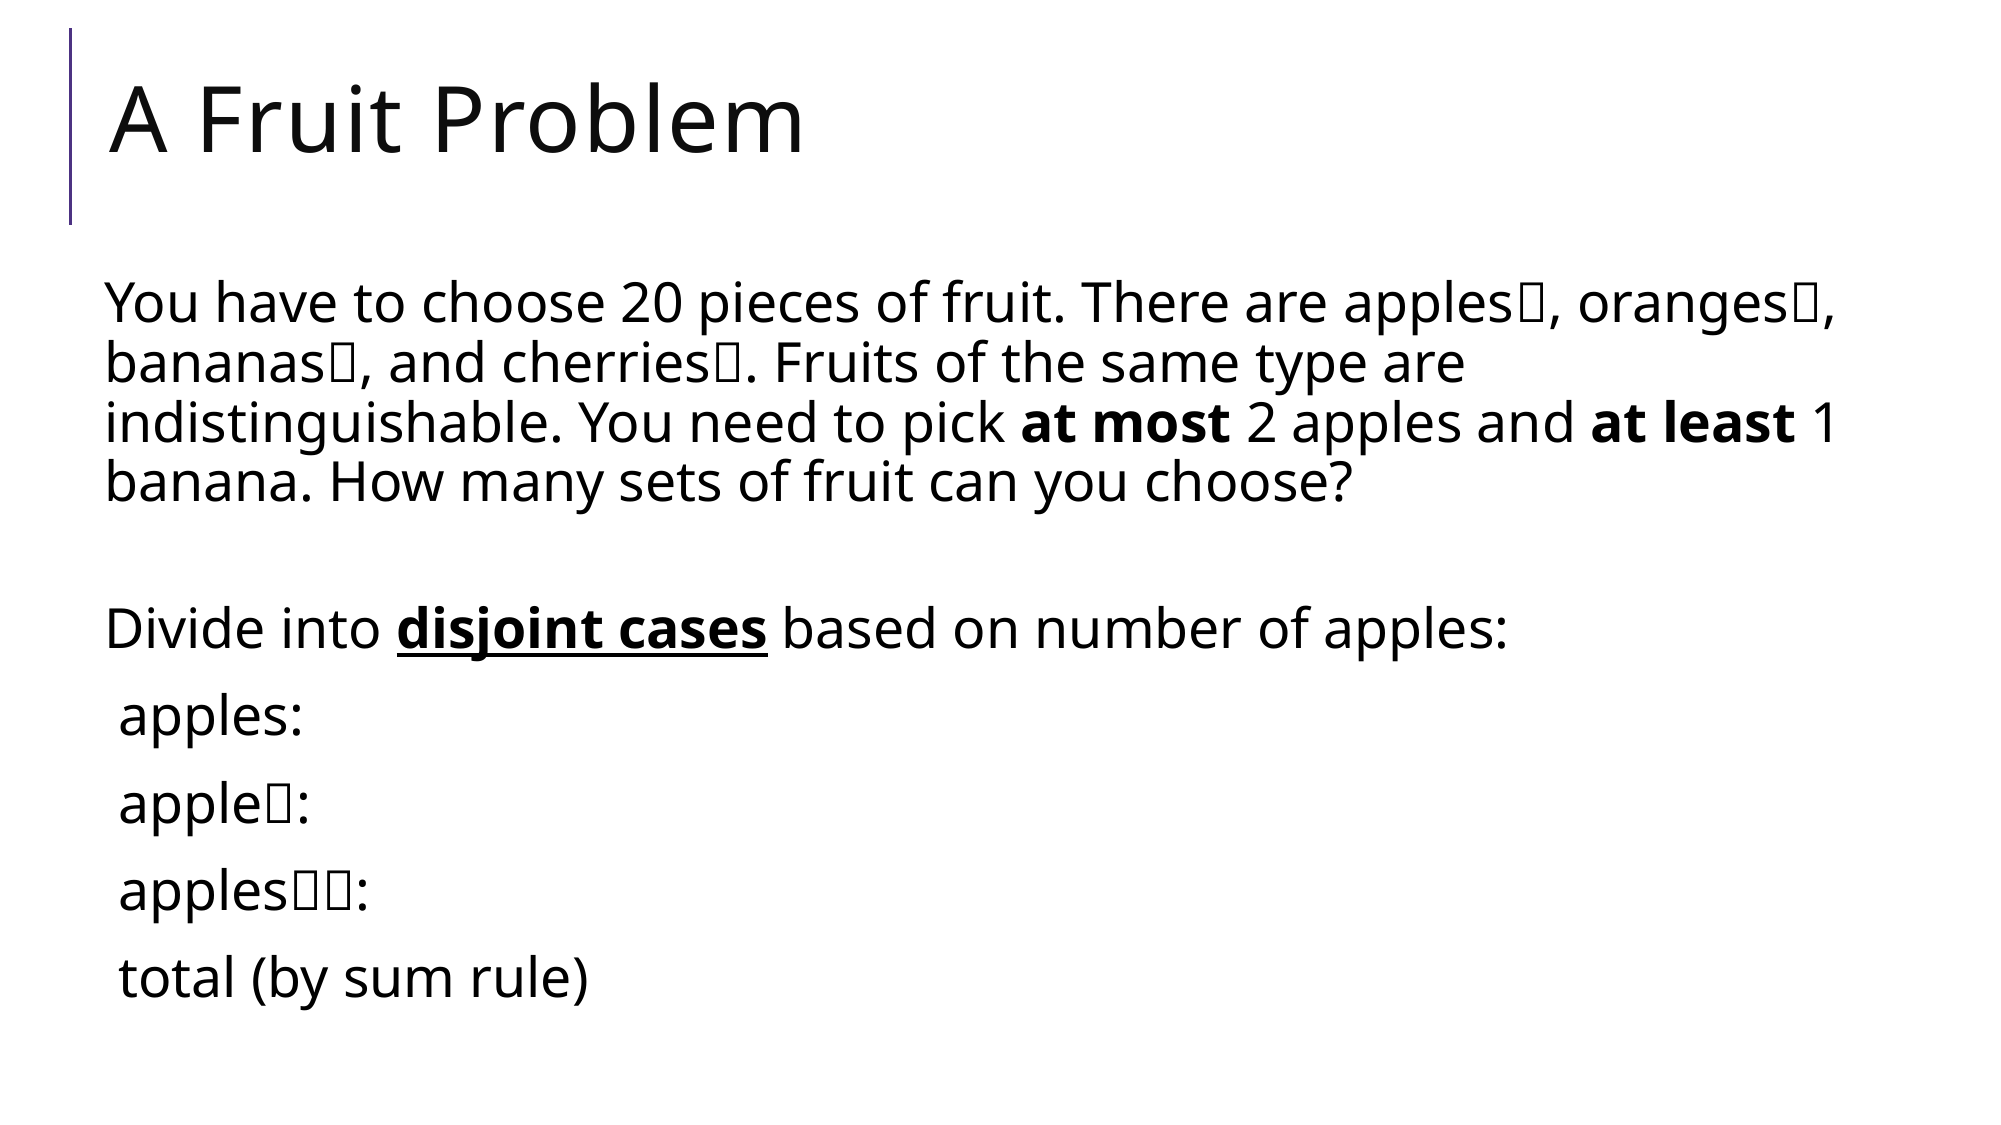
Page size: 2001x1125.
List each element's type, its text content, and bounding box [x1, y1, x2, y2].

title A Fruit Problem [94, 43, 1930, 210]
